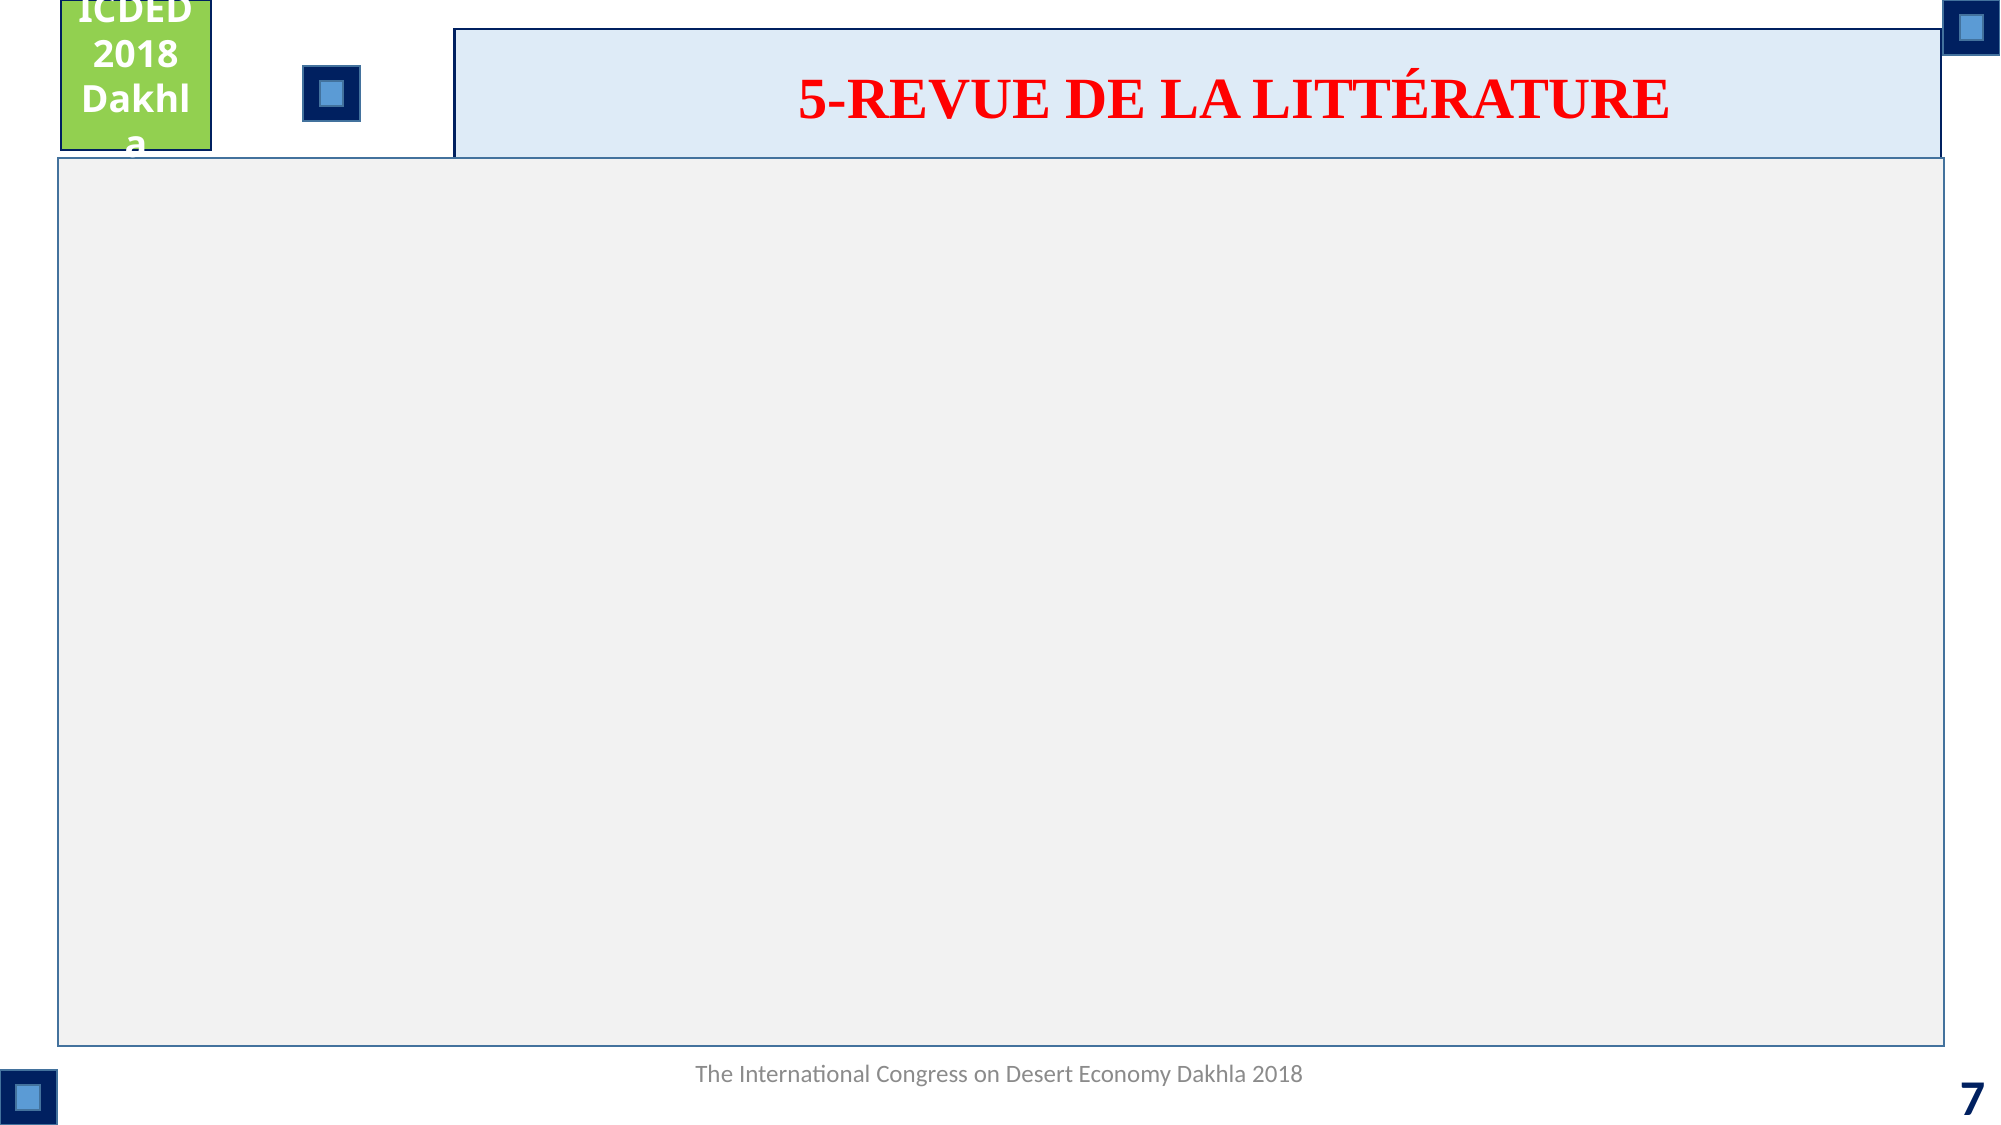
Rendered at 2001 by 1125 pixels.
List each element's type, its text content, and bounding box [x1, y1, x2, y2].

text_box [15, 1084, 41, 1111]
text_box [57, 157, 1945, 1047]
text_box [319, 80, 344, 107]
text_box [0, 1069, 58, 1125]
footer The International Congress on Desert Economy Dakhla 2018 [662, 1042, 1338, 1103]
text_box [1942, 0, 2000, 56]
text_box [1959, 14, 1984, 41]
text_box ICDED 2018 Dakhla [60, 0, 212, 151]
slide_number 7 [1550, 1065, 2000, 1125]
text_box [302, 65, 361, 122]
text_box 5-REVUE DE LA LITTÉRATURE [453, 28, 1942, 157]
